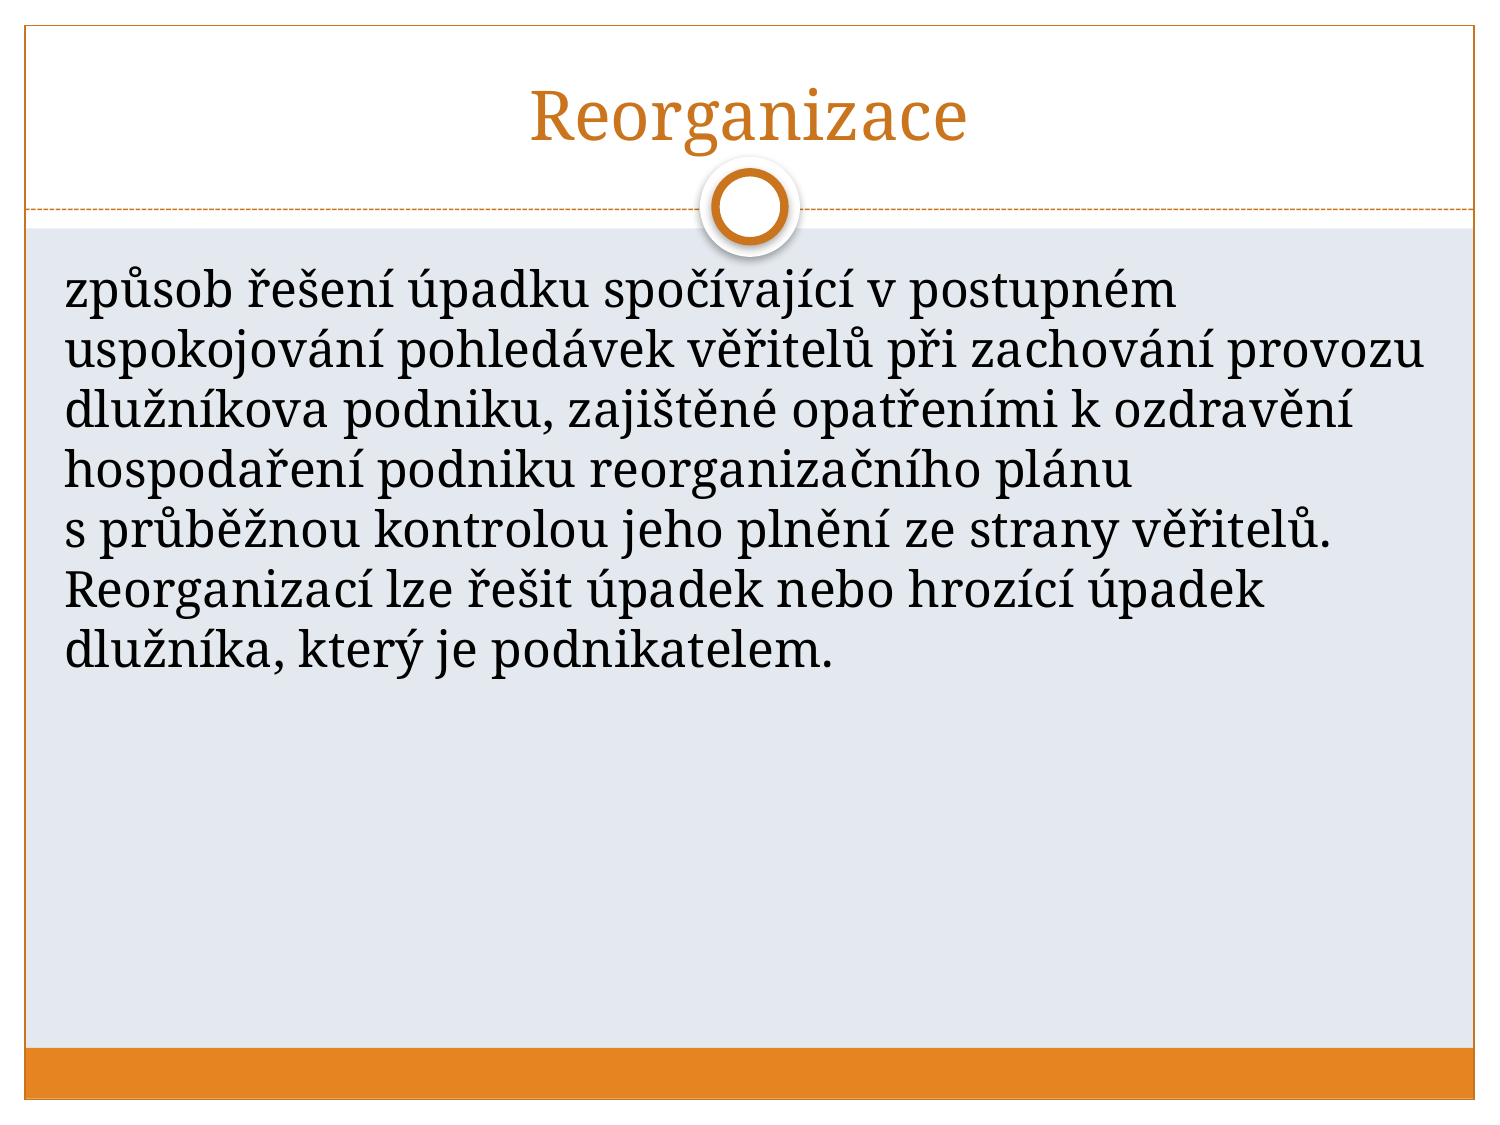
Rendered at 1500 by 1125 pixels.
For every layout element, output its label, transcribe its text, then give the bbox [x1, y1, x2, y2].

list způsob řešení úpadku spočívající v postupném uspokojování pohledávek věřitelů při zachování provozu dlužníkova podniku, zajištěné opatřeními k ozdravění hospodaření podniku reorganizačního plánu s průběžnou kontrolou jeho plnění ze strany věřitelů. Reorganizací lze řešit úpadek nebo hrozící úpadek dlužníka, který je podnikatelem. [49, 250, 1445, 1001]
title Reorganizace [49, 37, 1450, 162]
